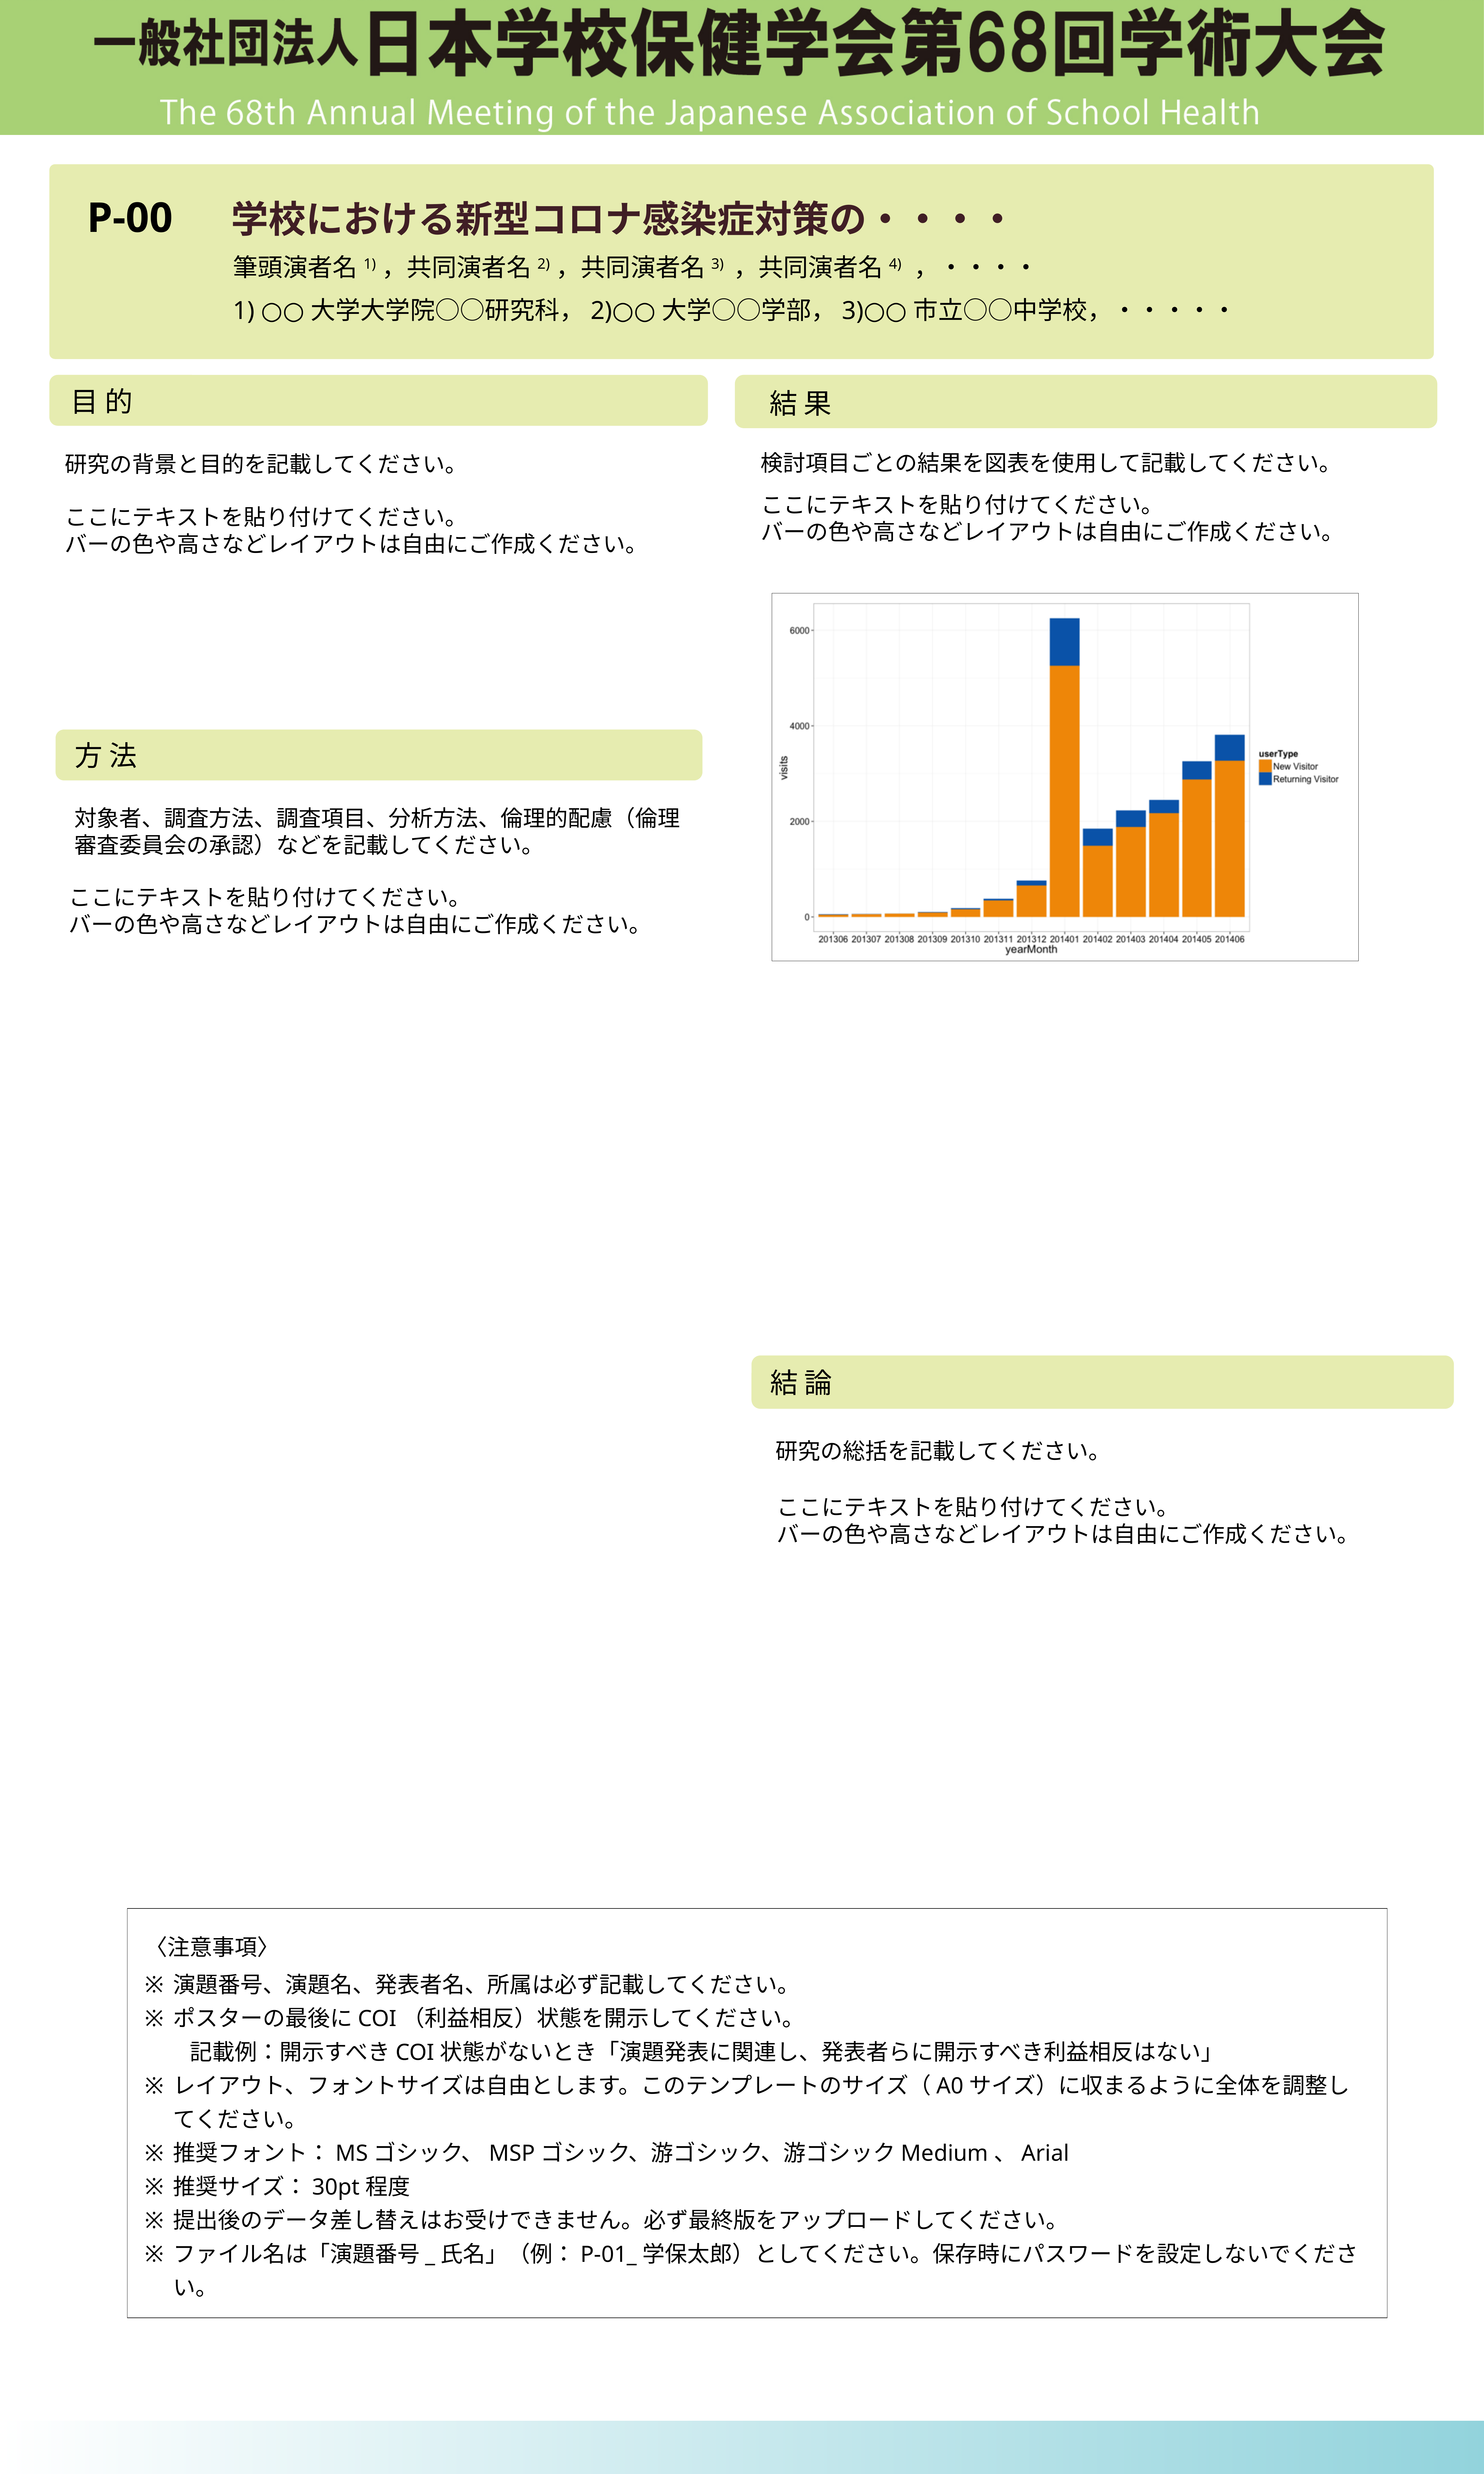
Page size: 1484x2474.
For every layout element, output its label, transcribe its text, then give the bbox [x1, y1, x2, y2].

text_box ここにテキストを貼り付けてください。 バーの色や高さなどレイアウトは自由にご作成ください。 [773, 1491, 1401, 1549]
text_box 方 法 [71, 736, 171, 773]
picture [772, 593, 1359, 961]
text_box 1) ○○大学大学院○○研究科，2)○○大学○○学部，3)○○市立○○中学校，・・・・・ [228, 292, 1285, 326]
text_box 筆頭演者名1)，共同演者名2)，共同演者名3) ，共同演者名4) ，・・・・ [228, 249, 1176, 284]
text_box [49, 375, 708, 426]
text_box ここにテキストを貼り付けてください。 バーの色や高さなどレイアウトは自由にご作成ください。 [757, 489, 1386, 546]
text_box 検討項目ごとの結果を図表を使用して記載してください。 [757, 447, 1385, 478]
text_box P-00 [81, 188, 238, 243]
text_box 学校における新型コロナ感染症対策の・・・・ [238, 193, 1021, 242]
text_box 結 果 [765, 384, 1071, 421]
text_box [49, 164, 1434, 359]
text_box [735, 375, 1437, 428]
text_box ここにテキストを貼り付けてください。 バーの色や高さなどレイアウトは自由にご作成ください。 [65, 881, 693, 939]
text_box 対象者、調査方法、調査項目、分析方法、倫理的配慮（倫理審査委員会の承認）などを記載してください。 [70, 802, 699, 860]
picture [0, 0, 1484, 135]
text_box 研究の背景と目的を記載してください。 [61, 448, 690, 479]
text_box [751, 1355, 1454, 1409]
text_box ここにテキストを貼り付けてください。 バーの色や高さなどレイアウトは自由にご作成ください。 [61, 501, 690, 613]
text_box 結 論 [766, 1363, 1071, 1401]
text_box 〈注意事項〉 演題番号、演題名、発表者名、所属は必ず記載してください。 ポスターの最後にCOI（利益相反）状態を開示してください。 記載例：開示すべきCOI状態がないとき「演題発表に関連し、発表者らに開示すべき利益相反はない」 レイアウト、フォントサイズは自由とします。このテンプレートのサイズ（A0サイズ）に収まるように全体を調整してください。 推奨フォント：MSゴシック、MSPゴシック、游ゴシック、游ゴシックMedium、Arial 推奨サイズ：30pt程度 提出後のデータ差し替えはお受けできません。必ず最終版をアップロードしてください。 ファイル名は「演題番号_氏名」（例：P-01_学保太郎）としてください。保存時にパスワードを設定しないでください。 [127, 1908, 1387, 2318]
text_box [55, 730, 703, 781]
text_box 研究の総括を記載してください。 [772, 1435, 1400, 1466]
text_box 目 的 [67, 382, 167, 420]
